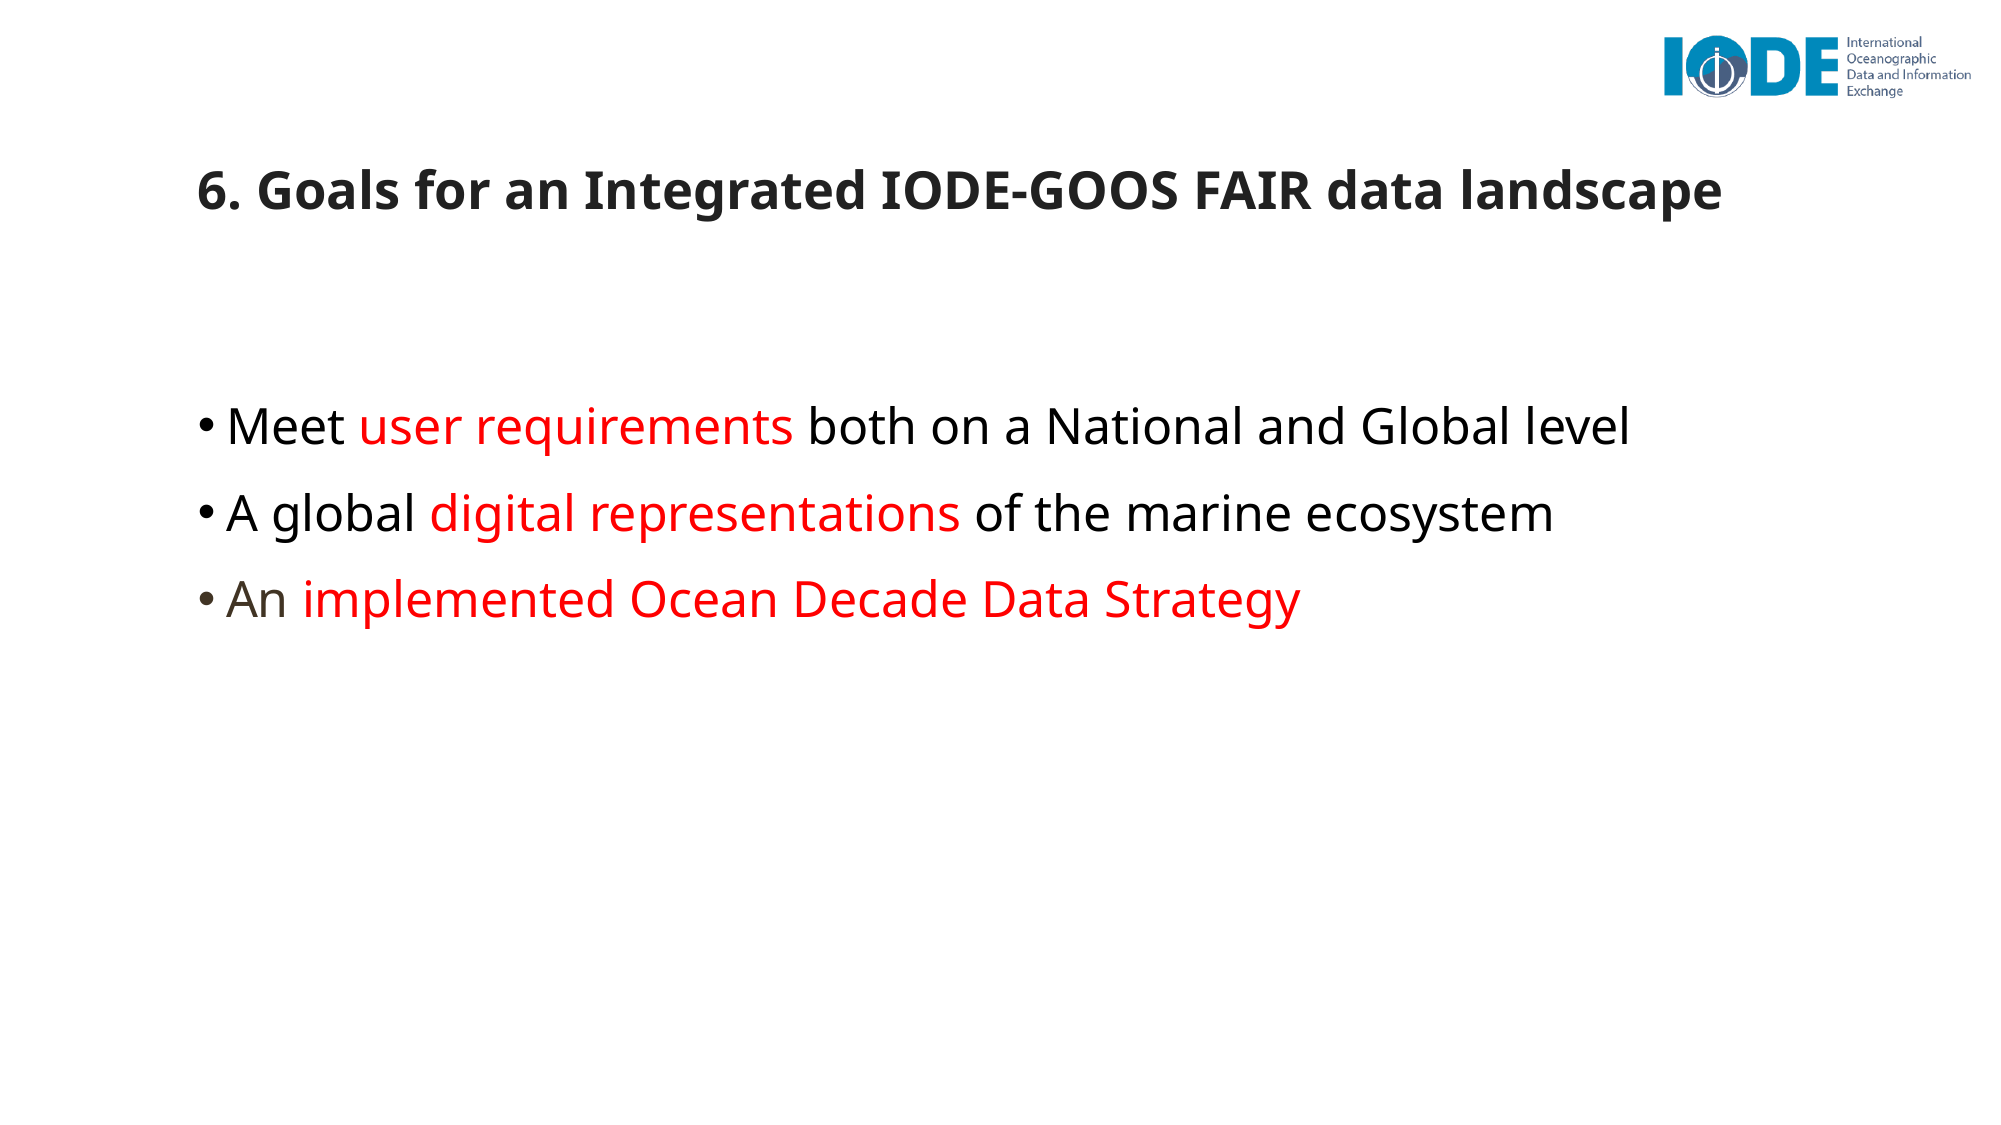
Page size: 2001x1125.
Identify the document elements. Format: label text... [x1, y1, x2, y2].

list Meet user requirements both on a National and Global level A global digital representations of the marine ecosystem An implemented Ocean Decade Data Strategy [183, 299, 1851, 1013]
title 6. Goals for an Integrated IODE-GOOS FAIR data landscape [183, 155, 1851, 299]
picture [1664, 33, 1972, 99]
